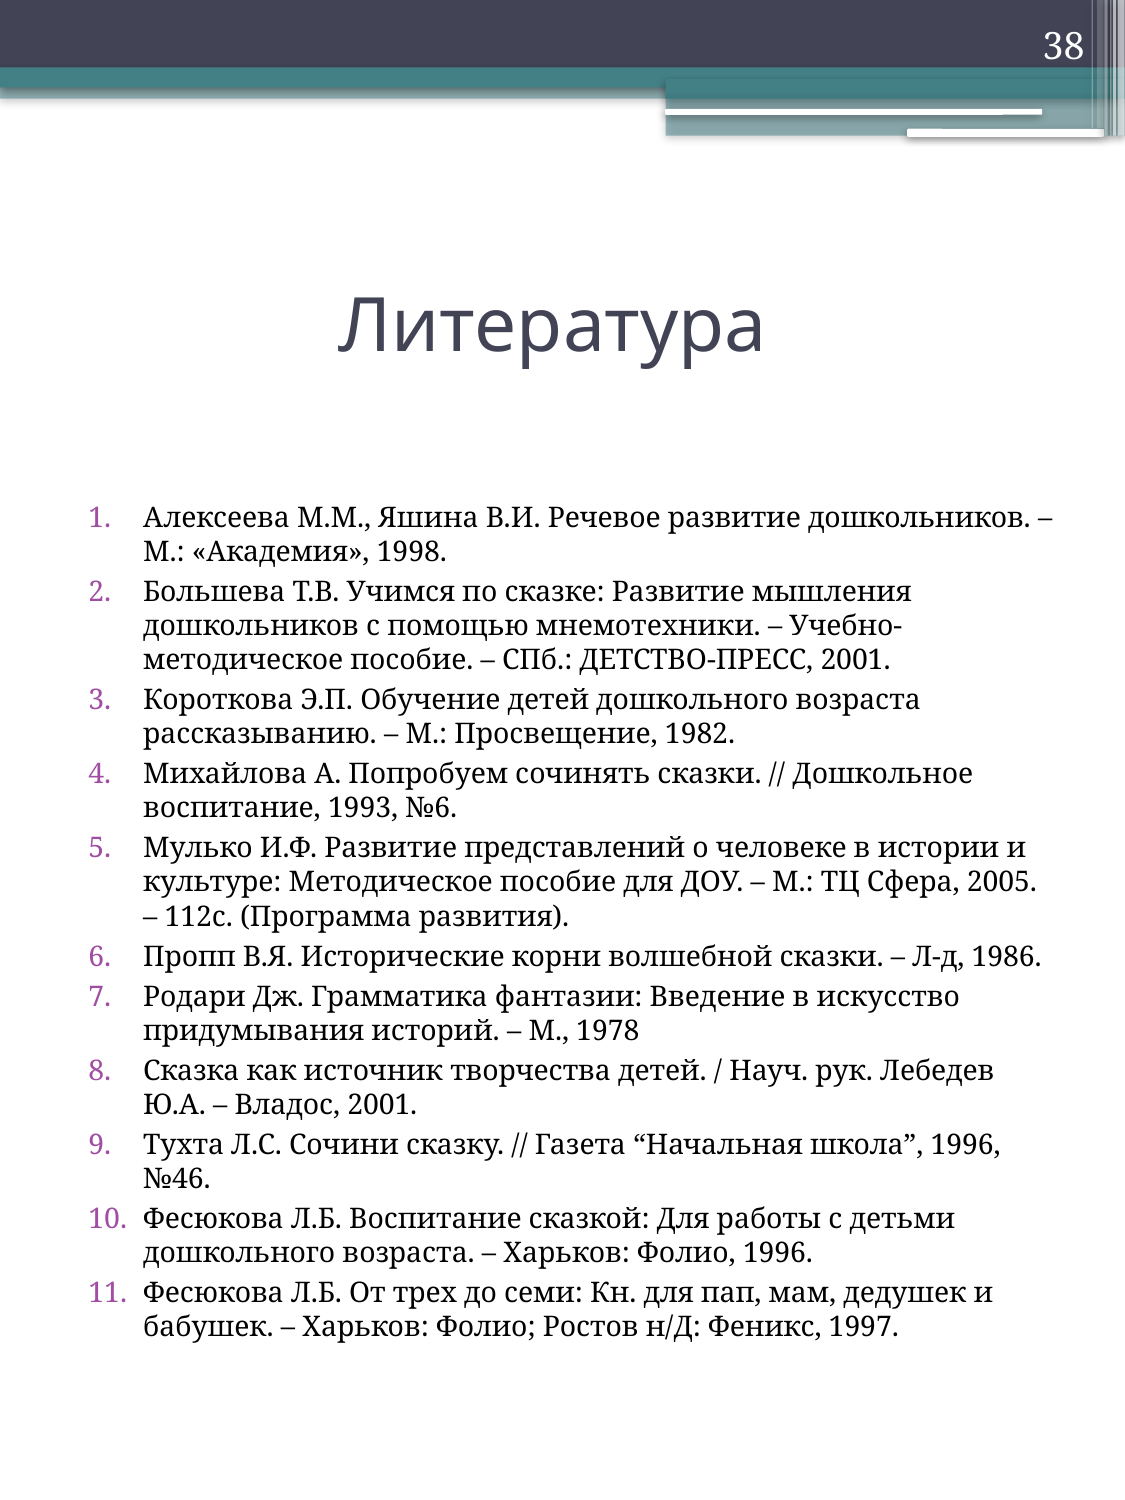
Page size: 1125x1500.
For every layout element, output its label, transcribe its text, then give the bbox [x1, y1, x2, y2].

slide_number 38 [1005, 0, 1100, 81]
title Литература [56, 249, 1069, 484]
list Алексеева М.М., Яшина В.И. Речевое развитие дошкольников. – М.: «Академия», 1998. Большева Т.В. Учимся по сказке: Развитие мышления дошкольников с помощью мнемотехники. – Учебно-методическое пособие. – СПб.: ДЕТСТВО-ПРЕСС, 2001. Короткова Э.П. Обучение детей дошкольного возраста рассказыванию. – М.: Просвещение, 1982. Михайлова А. Попробуем сочинять сказки. // Дошкольное воспитание, 1993, №6. Мулько И.Ф. Развитие представлений о человеке в истории и культуре: Методическое пособие для ДОУ. – М.: ТЦ Сфера, 2005. – 112с. (Программа развития). Пропп В.Я. Исторические корни волшебной сказки. – Л-д, 1986. Родари Дж. Грамматика фантазии: Введение в искусство придумывания историй. – М., 1978 Сказка как источник творчества детей. / Науч. рук. Лебедев Ю.А. – Владос, 2001. Тухта Л.С. Сочини сказку. // Газета “Начальная школа”, 1996, №46. Фесюкова Л.Б. Воспитание сказкой: Для работы с детьми дошкольного возраста. – Харьков: Фолио, 1996. Фесюкова Л.Б. От трех до семи: Кн. для пап, мам, дедушек и бабушек. – Харьков: Фолио; Ростов н/Д: Феникс, 1997. [56, 491, 1069, 1438]
